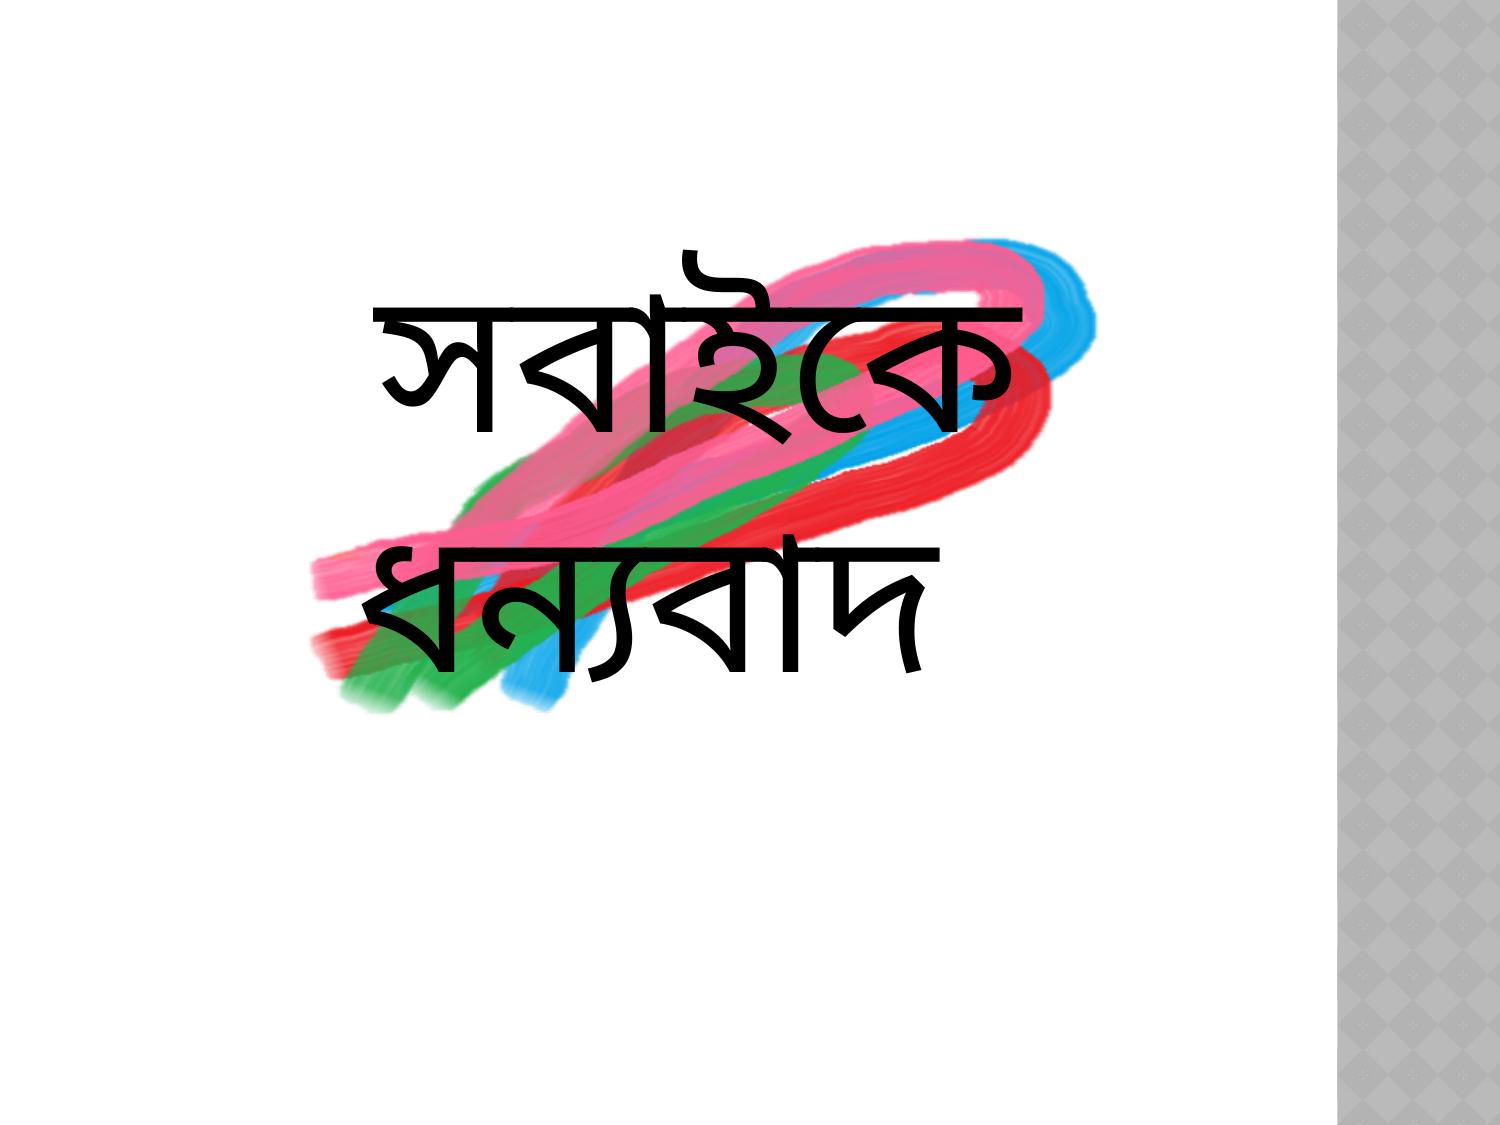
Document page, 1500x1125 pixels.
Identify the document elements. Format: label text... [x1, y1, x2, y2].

text_box সবাইকে ধন্যবাদ [286, 224, 1111, 721]
